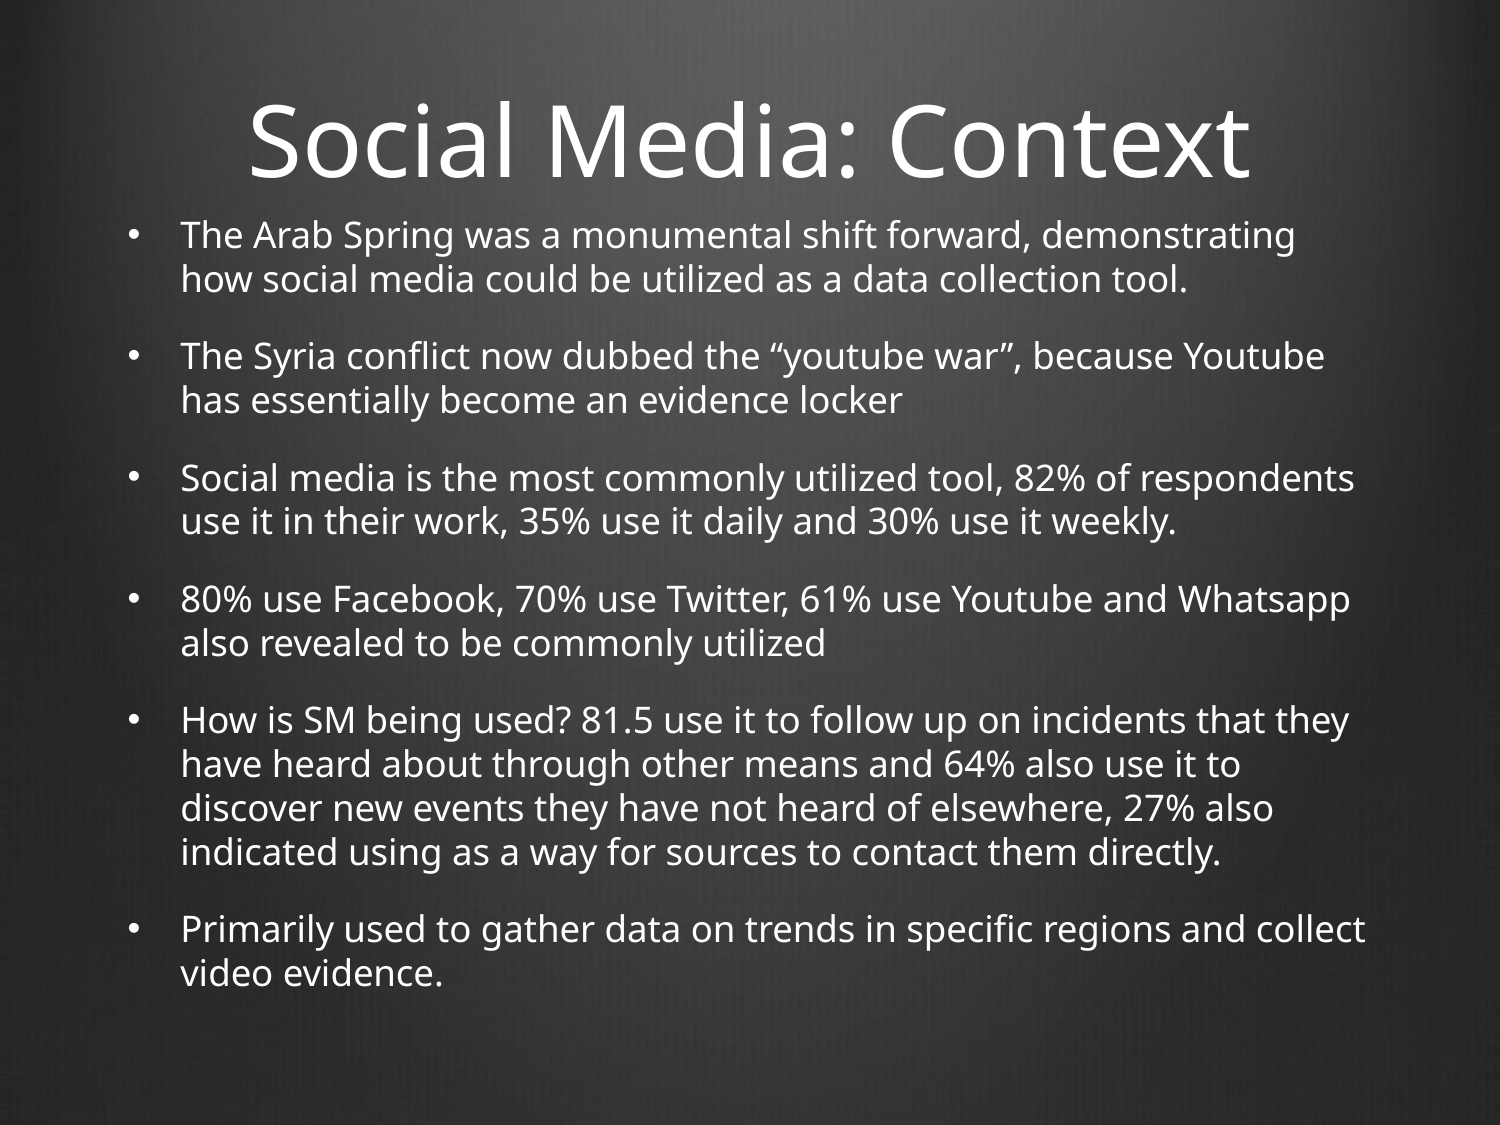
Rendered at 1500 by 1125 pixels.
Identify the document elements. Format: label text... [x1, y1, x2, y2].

list The Arab Spring was a monumental shift forward, demonstrating how social media could be utilized as a data collection tool. The Syria conflict now dubbed the “youtube war”, because Youtube has essentially become an evidence locker Social media is the most commonly utilized tool, 82% of respondents use it in their work, 35% use it daily and 30% use it weekly. 80% use Facebook, 70% use Twitter, 61% use Youtube and Whatsapp also revealed to be commonly utilized How is SM being used? 81.5 use it to follow up on incidents that they have heard about through other means and 64% also use it to discover new events they have not heard of elsewhere, 27% also indicated using as a way for sources to contact them directly. Primarily used to gather data on trends in specific regions and collect video evidence. [112, 204, 1388, 1005]
title Social Media: Context [112, 19, 1388, 204]
